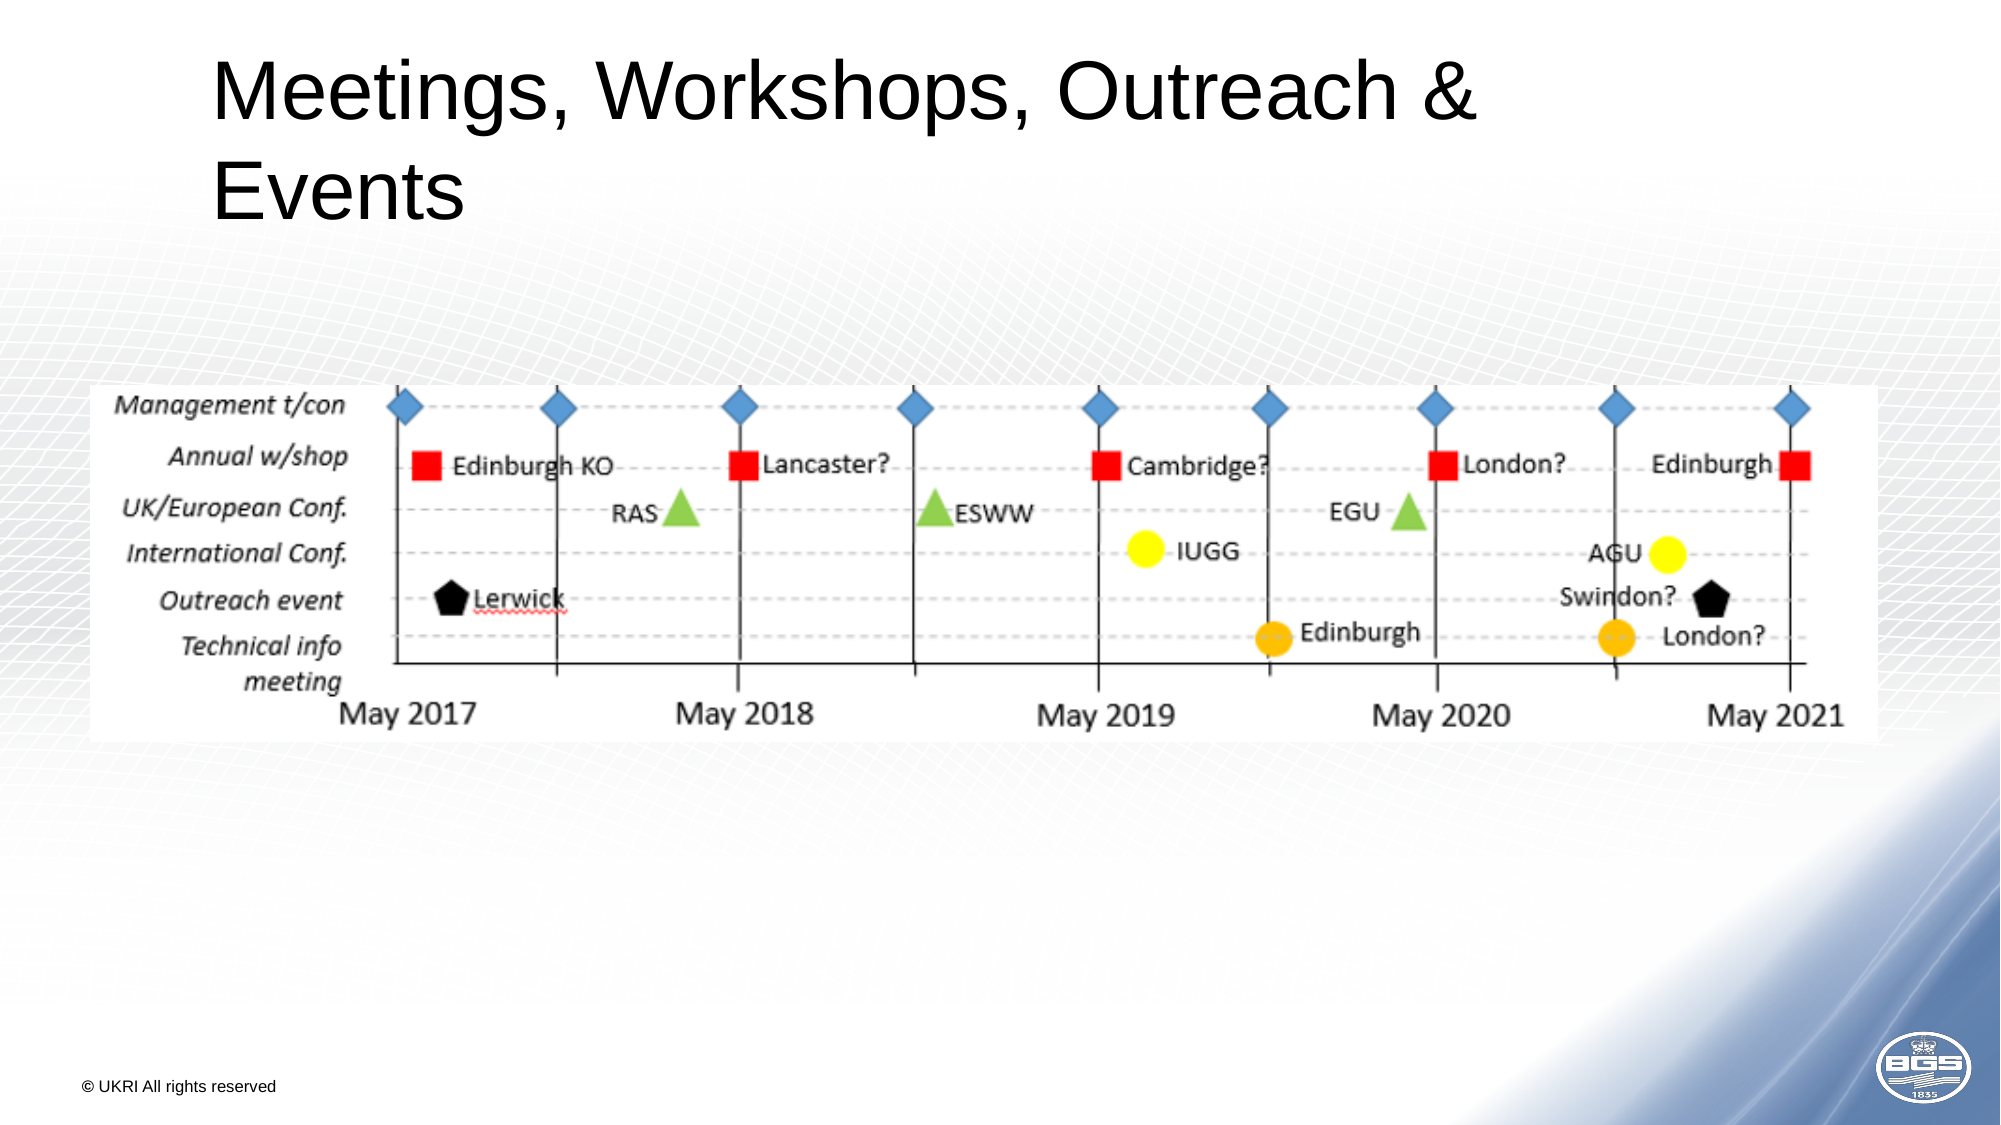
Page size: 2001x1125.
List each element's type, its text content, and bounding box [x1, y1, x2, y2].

title Meetings, Workshops, Outreach & Events [196, 42, 1772, 231]
picture [0, 0, 2000, 1125]
